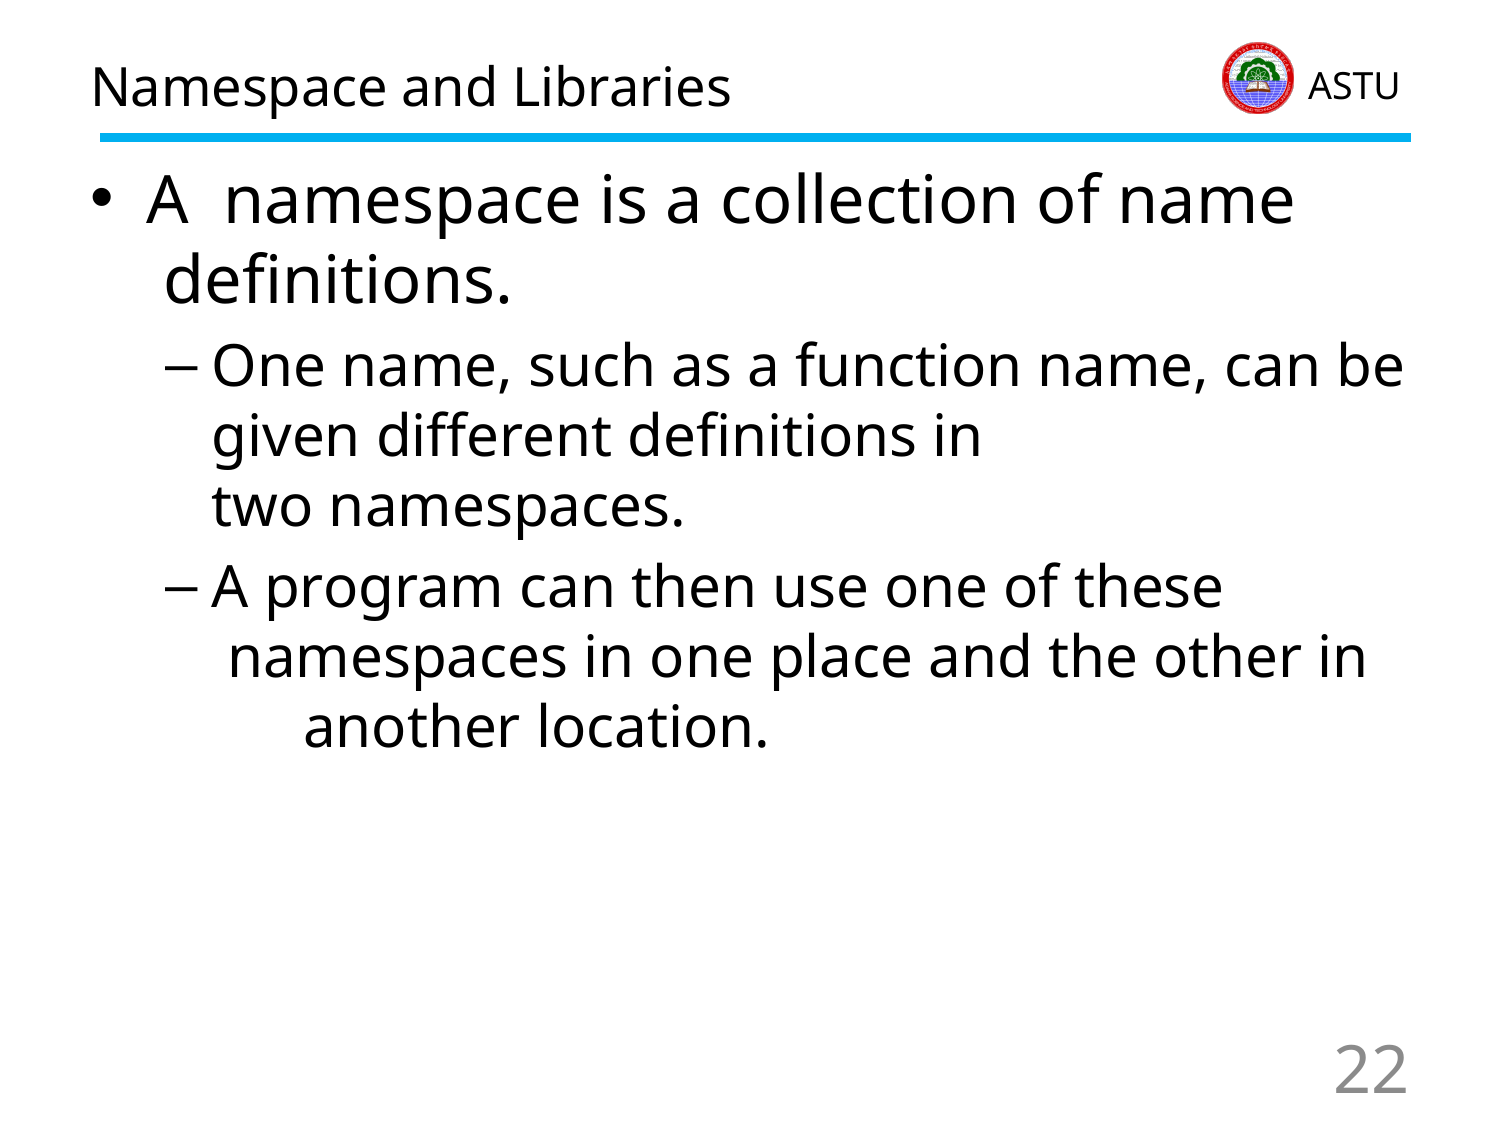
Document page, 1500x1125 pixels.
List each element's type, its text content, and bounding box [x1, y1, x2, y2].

slide_number 22 [1074, 1042, 1425, 1103]
title Namespace and Libraries [75, 45, 1425, 126]
list A namespace is a collection of name definitions. One name, such as a function name, can be given different definitions in two namespaces. A program can then use one of these namespaces in one place and the other in another location. [75, 149, 1425, 1005]
